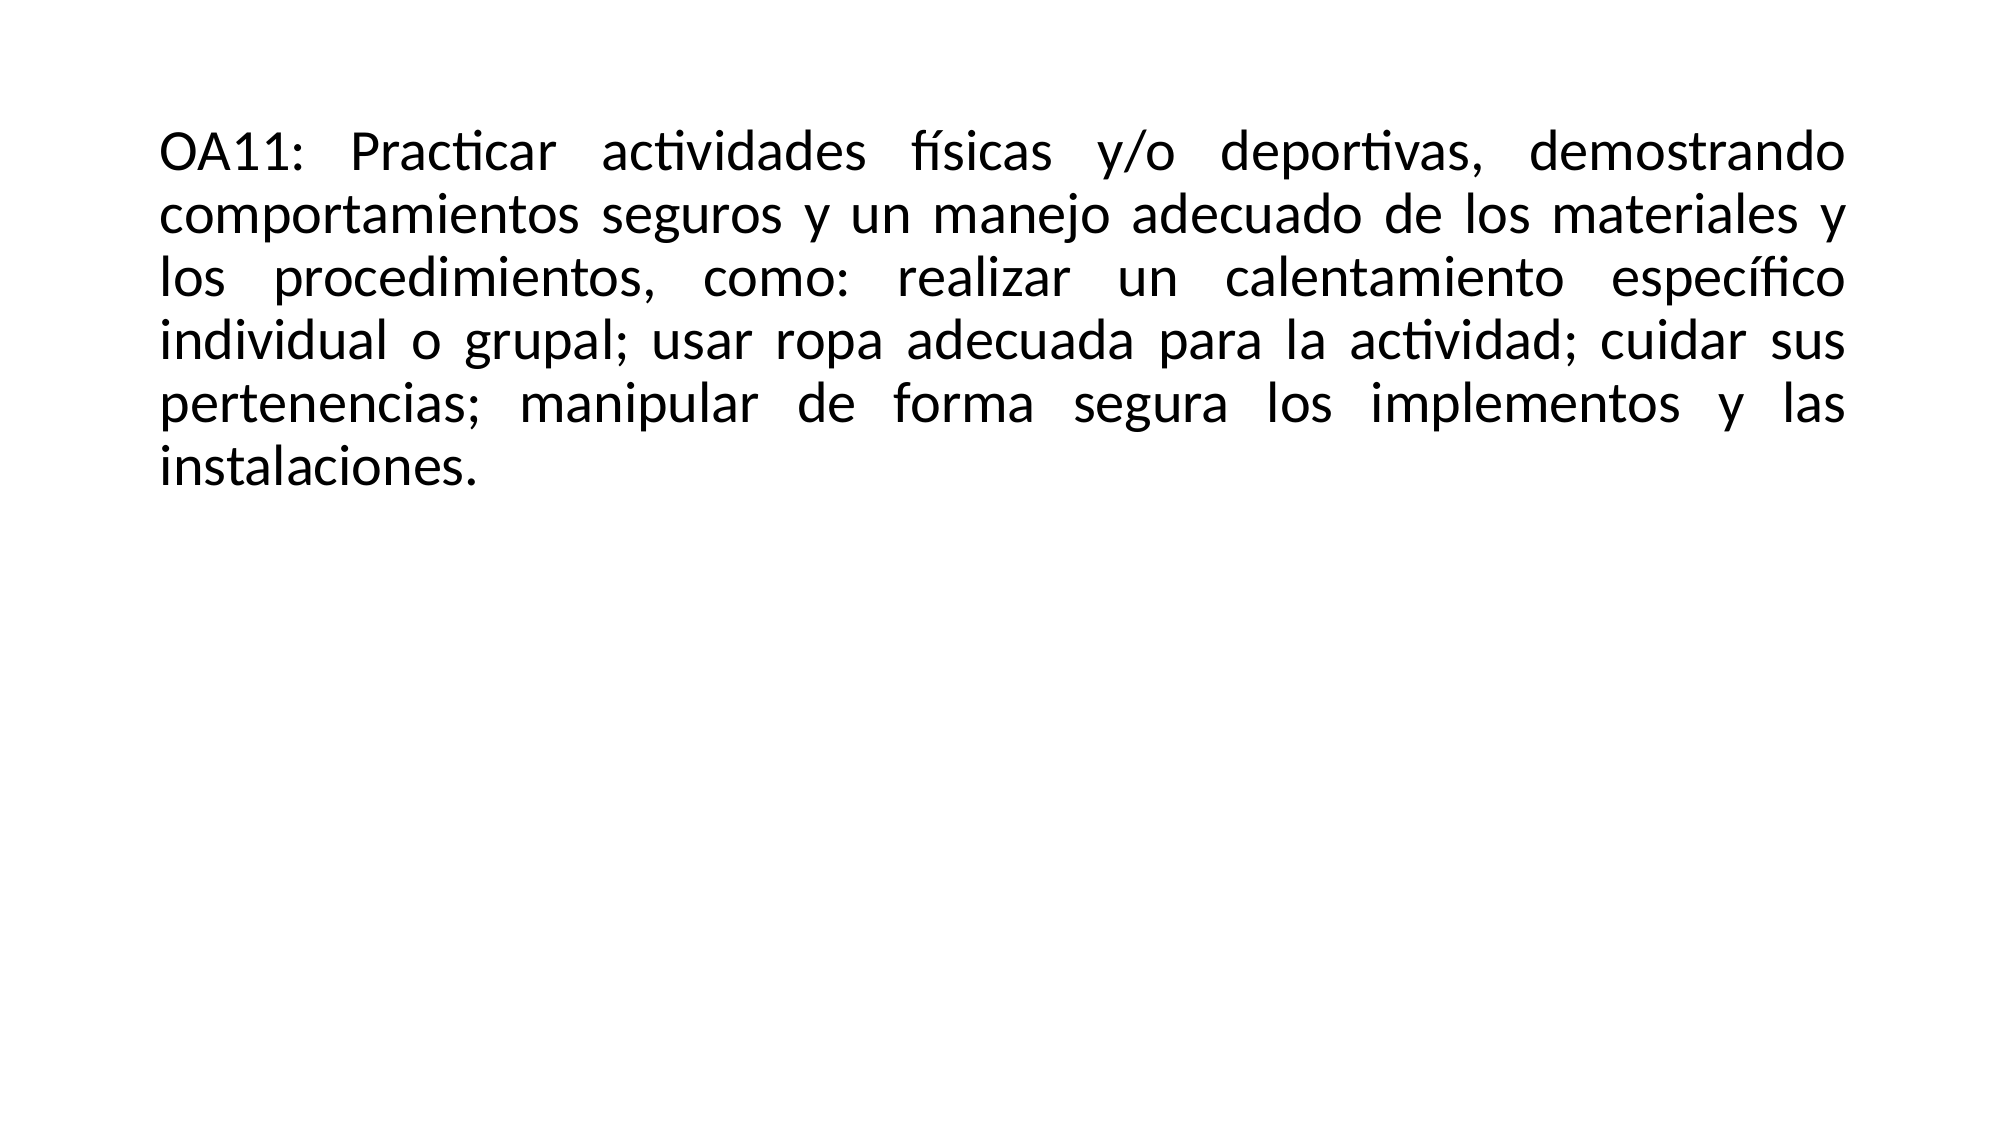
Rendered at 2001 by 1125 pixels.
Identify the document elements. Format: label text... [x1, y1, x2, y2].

list OA11: Practicar actividades físicas y/o deportivas, demostrando comportamientos seguros y un manejo adecuado de los materiales y los procedimientos, como: realizar un calentamiento específico individual o grupal; usar ropa adecuada para la actividad; cuidar sus pertenencias; manipular de forma segura los implementos y las instalaciones. [137, 113, 1863, 1014]
